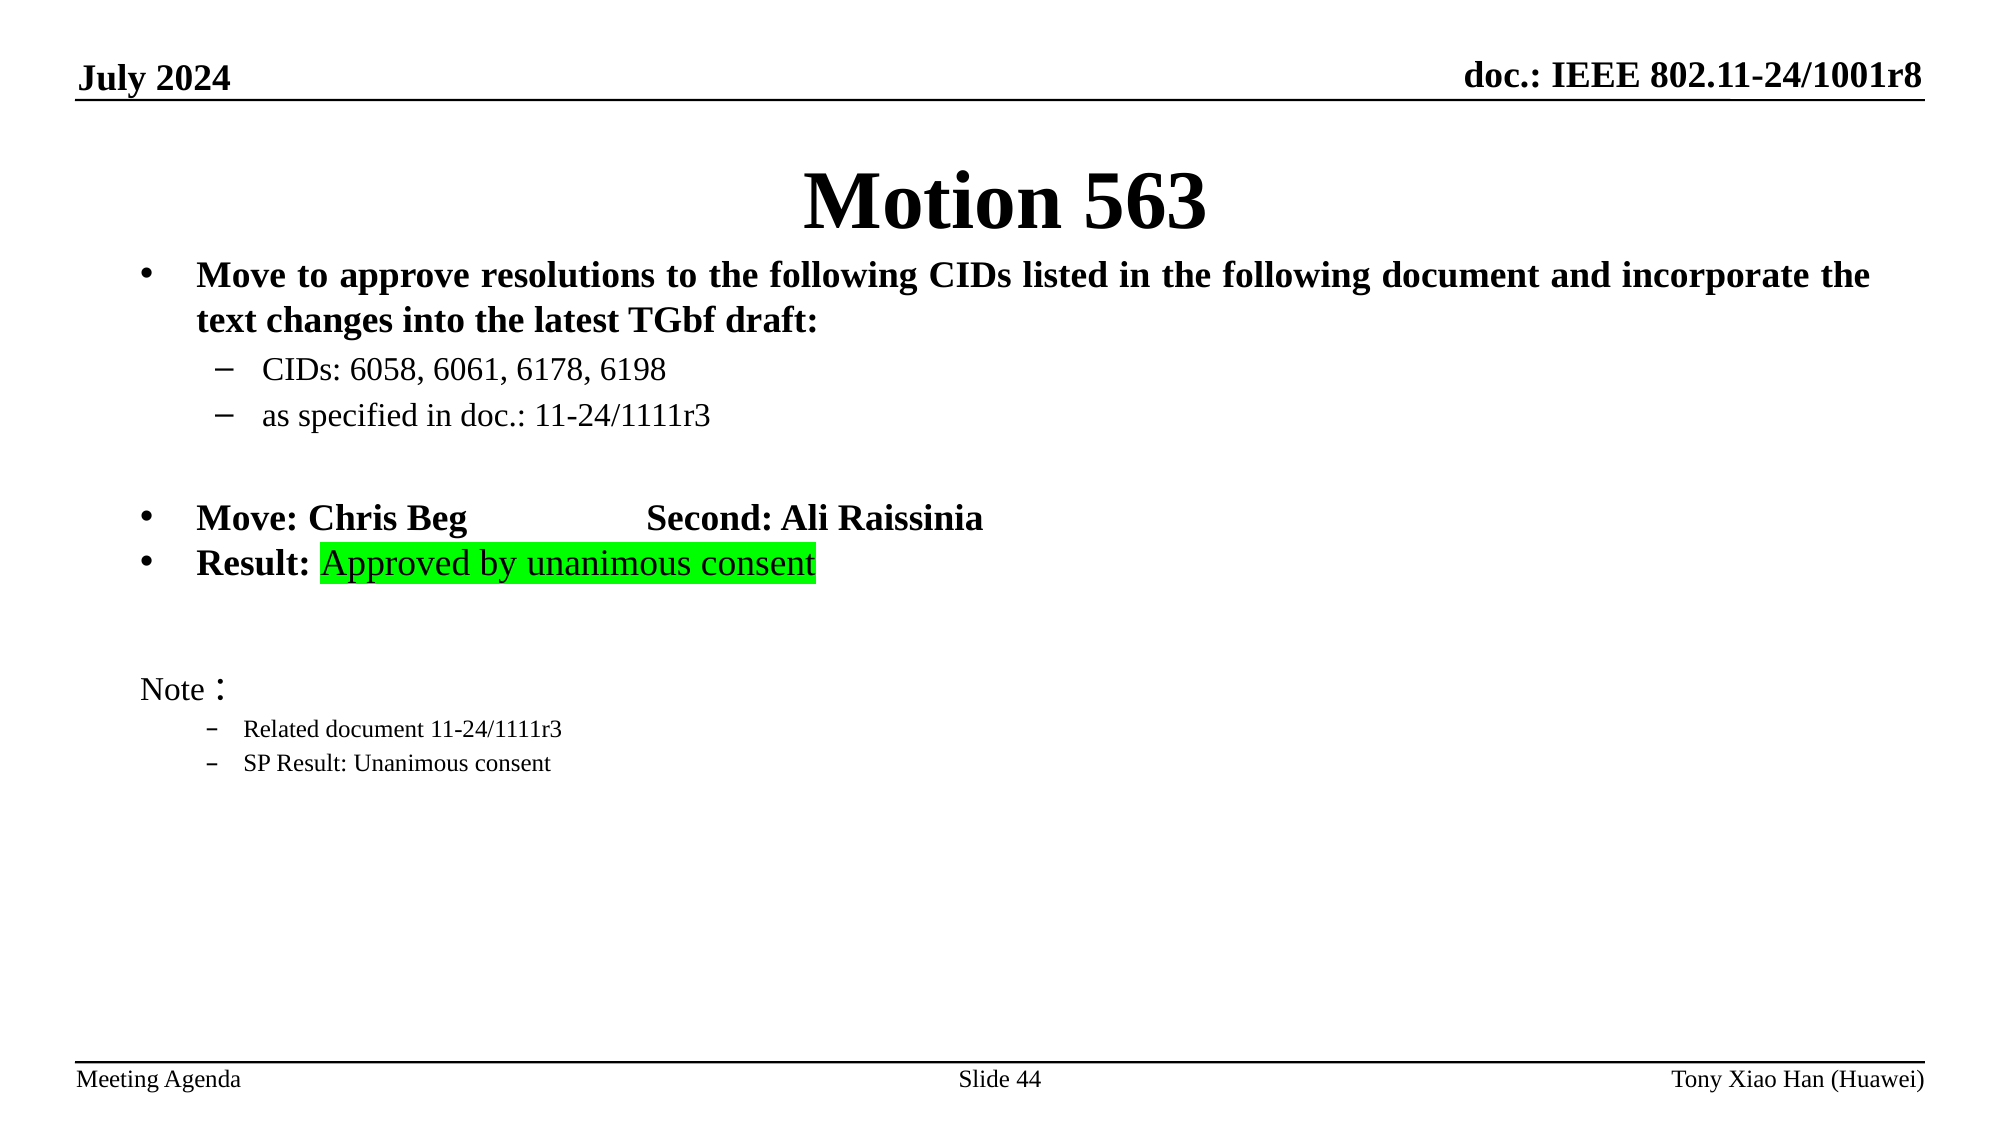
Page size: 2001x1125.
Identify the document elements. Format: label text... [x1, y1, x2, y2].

text_box Motion 563 [368, 137, 1644, 212]
text_box Move to approve resolutions to the following CIDs listed in the following document and incorporate the text changes into the latest TGbf draft: CIDs: 6058, 6061, 6178, 6198 as specified in doc.: 11-24/1111r3 Move: Chris Beg Second: Ali Raissinia Result: Approved by unanimous consent Note： Related document 11-24/1111r3 SP Result: Unanimous consent [125, 212, 1888, 988]
